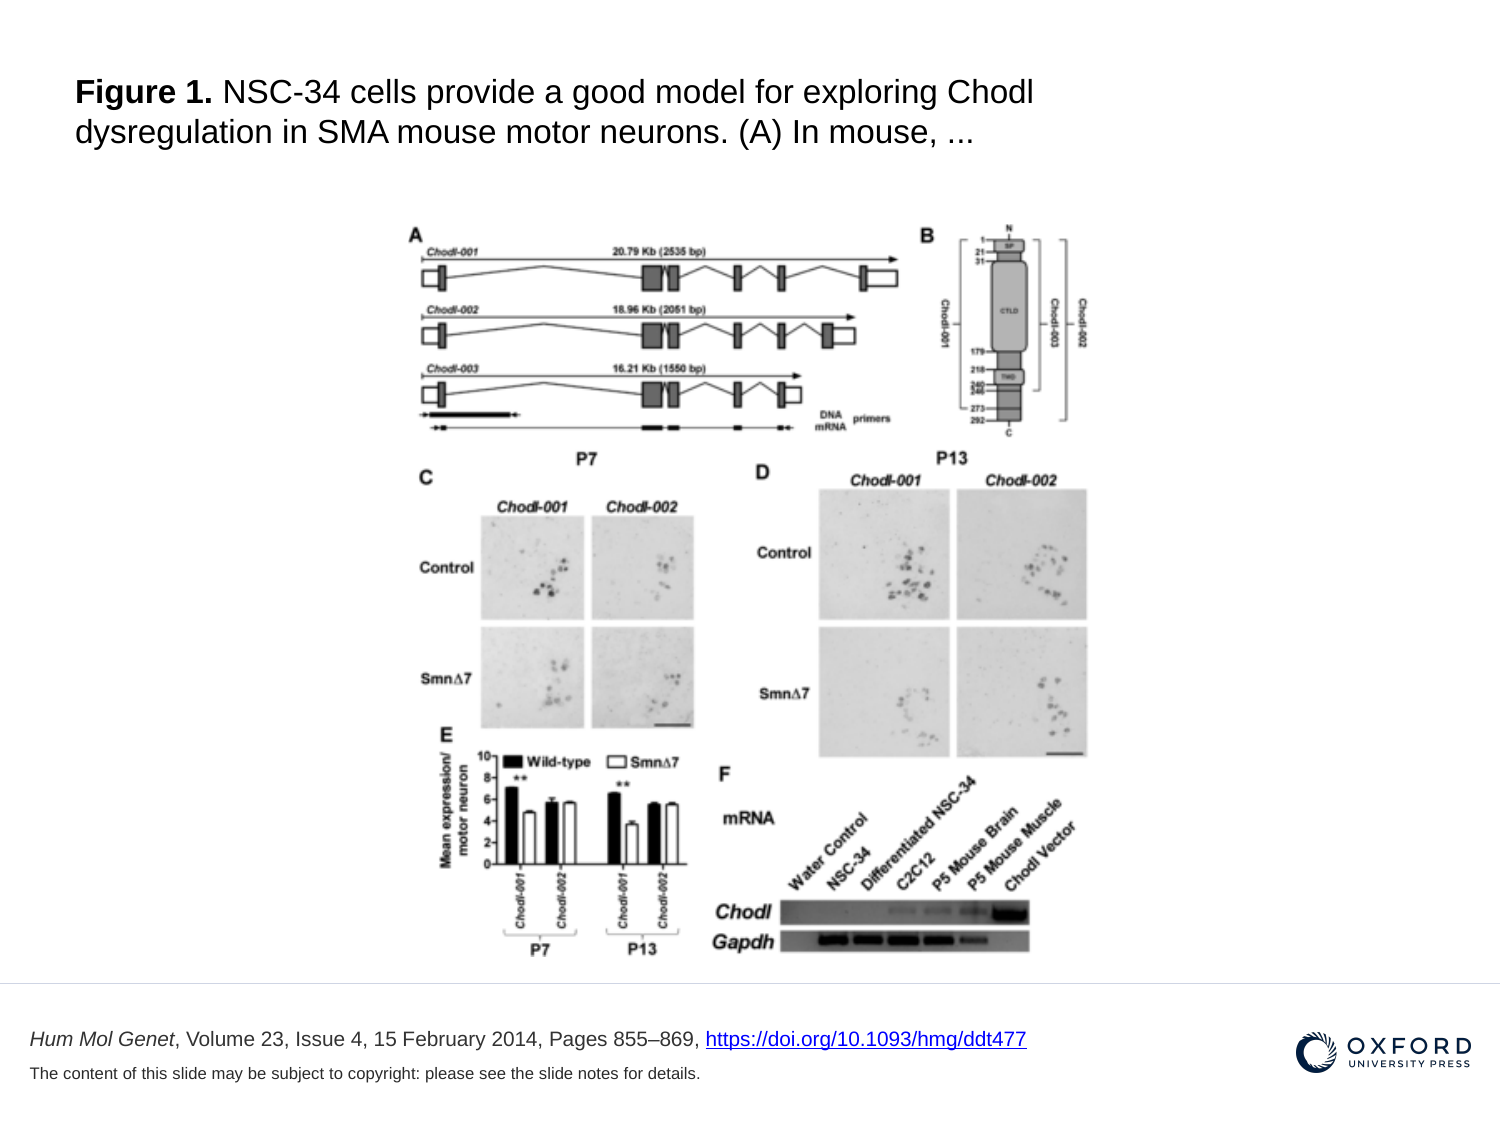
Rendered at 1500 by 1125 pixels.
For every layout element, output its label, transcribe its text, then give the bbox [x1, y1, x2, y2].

title Figure 1. NSC-34 cells provide a good model for exploring Chodl dysregulation in SMA mouse motor neurons. (A) In mouse, ... [75, 69, 1078, 171]
footer Hum Mol Genet, Volume 23, Issue 4, 15 February 2014, Pages 855–869, https://doi.org/10.1093/hmg/ddt477 The content of this slide may be subject to copyright: please see the slide notes for details. [0, 983, 1260, 1125]
picture [1296, 1032, 1471, 1073]
picture [408, 224, 1090, 957]
